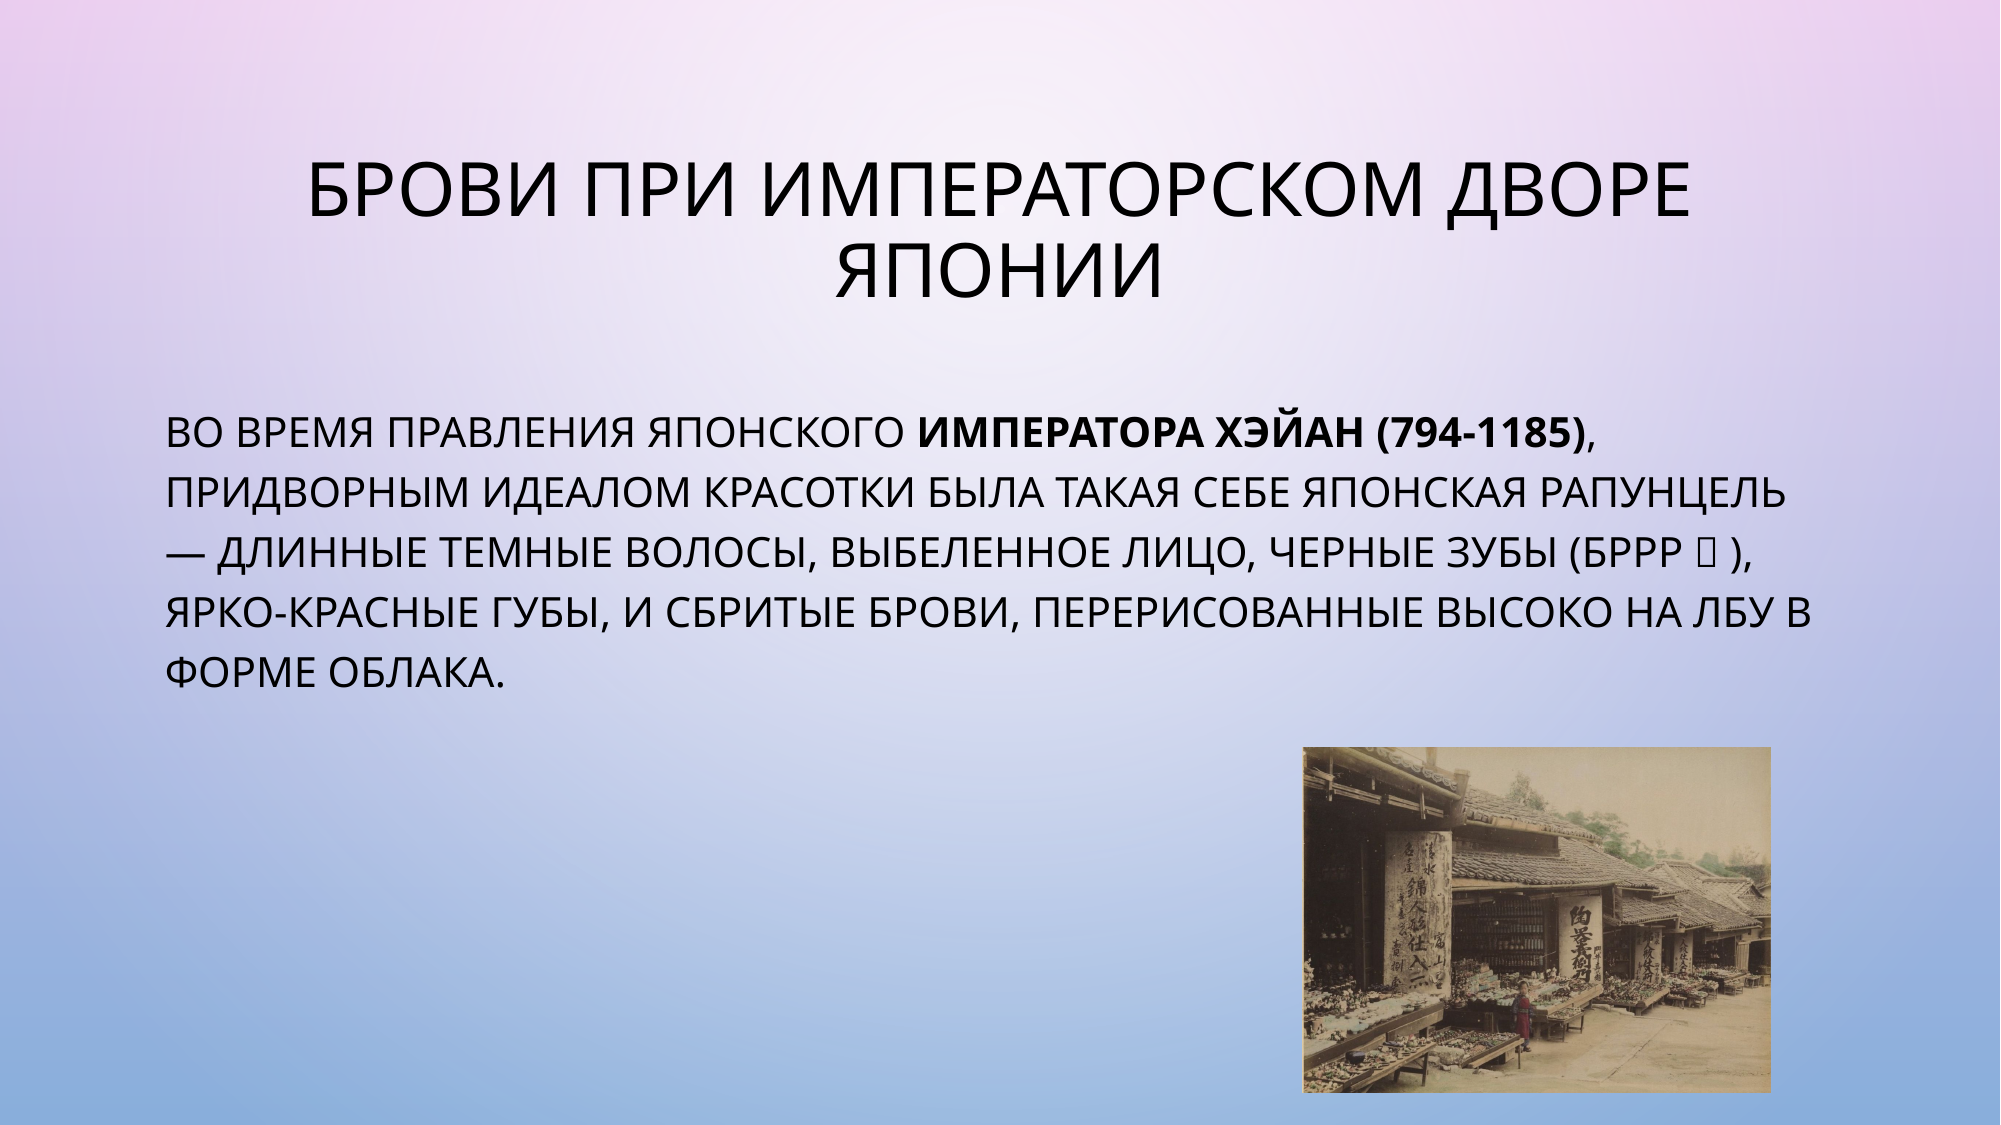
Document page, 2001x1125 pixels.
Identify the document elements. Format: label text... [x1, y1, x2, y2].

list Во время правления японского императора Хэйан (794-1185), придворным идеалом красотки была такая себе японская Рапунцель — длинные темные волосы, выбеленное лицо, черные зубы (бррр 🙁 ), ярко-красные губы, и сбритые брови, перерисованные высоко на лбу в форме облака. [149, 388, 1851, 950]
picture [1302, 747, 1772, 1093]
title Брови при императорском дворе Японии [149, 101, 1851, 364]
